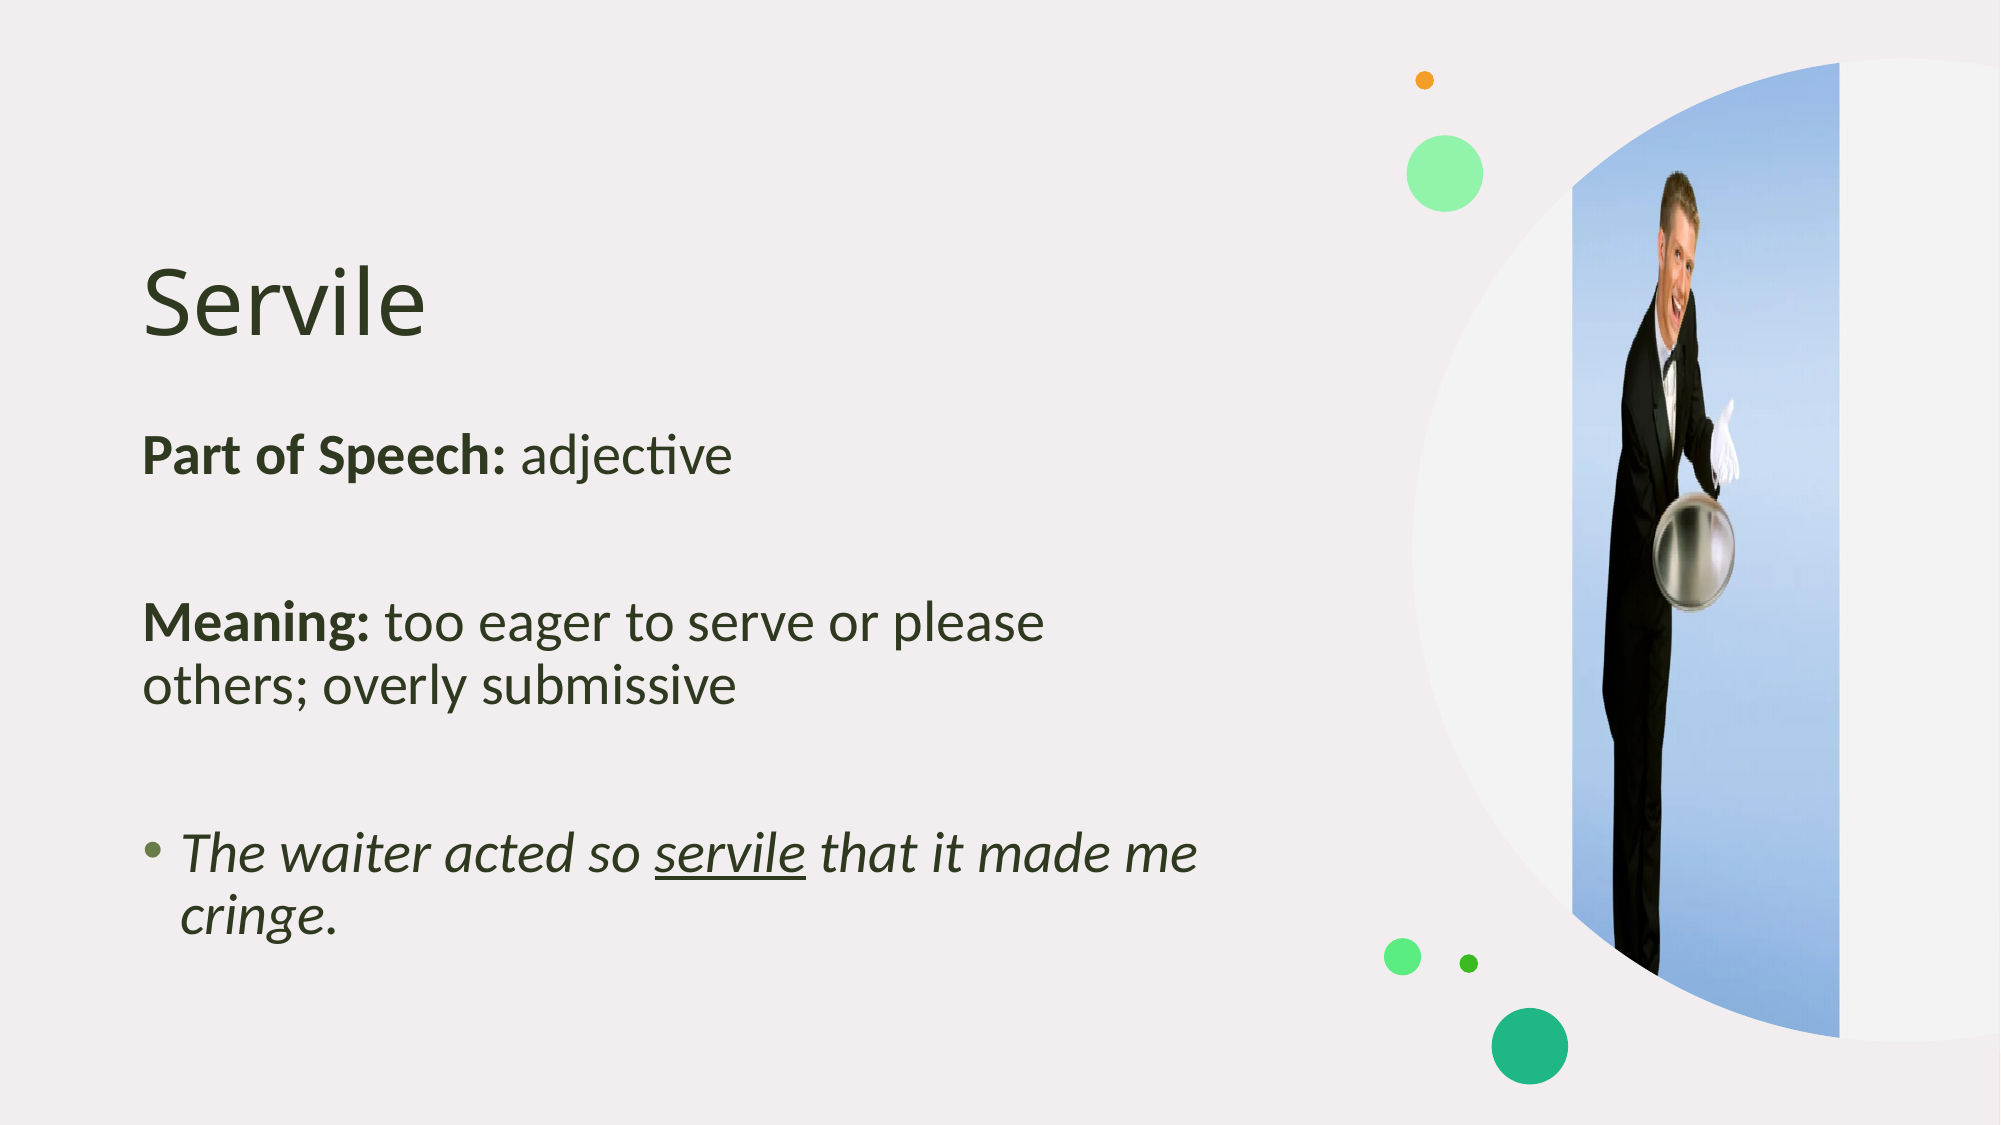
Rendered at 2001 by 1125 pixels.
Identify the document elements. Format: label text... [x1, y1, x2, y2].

picture [1412, 58, 2000, 1042]
title Servile [127, 127, 1238, 363]
list Part of Speech: adjective Meaning: too eager to serve or please others; overly submissive The waiter acted so servile that it made me cringe. [127, 416, 1238, 1014]
text_box [0, 0, 2000, 1125]
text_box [1383, 70, 1569, 1085]
